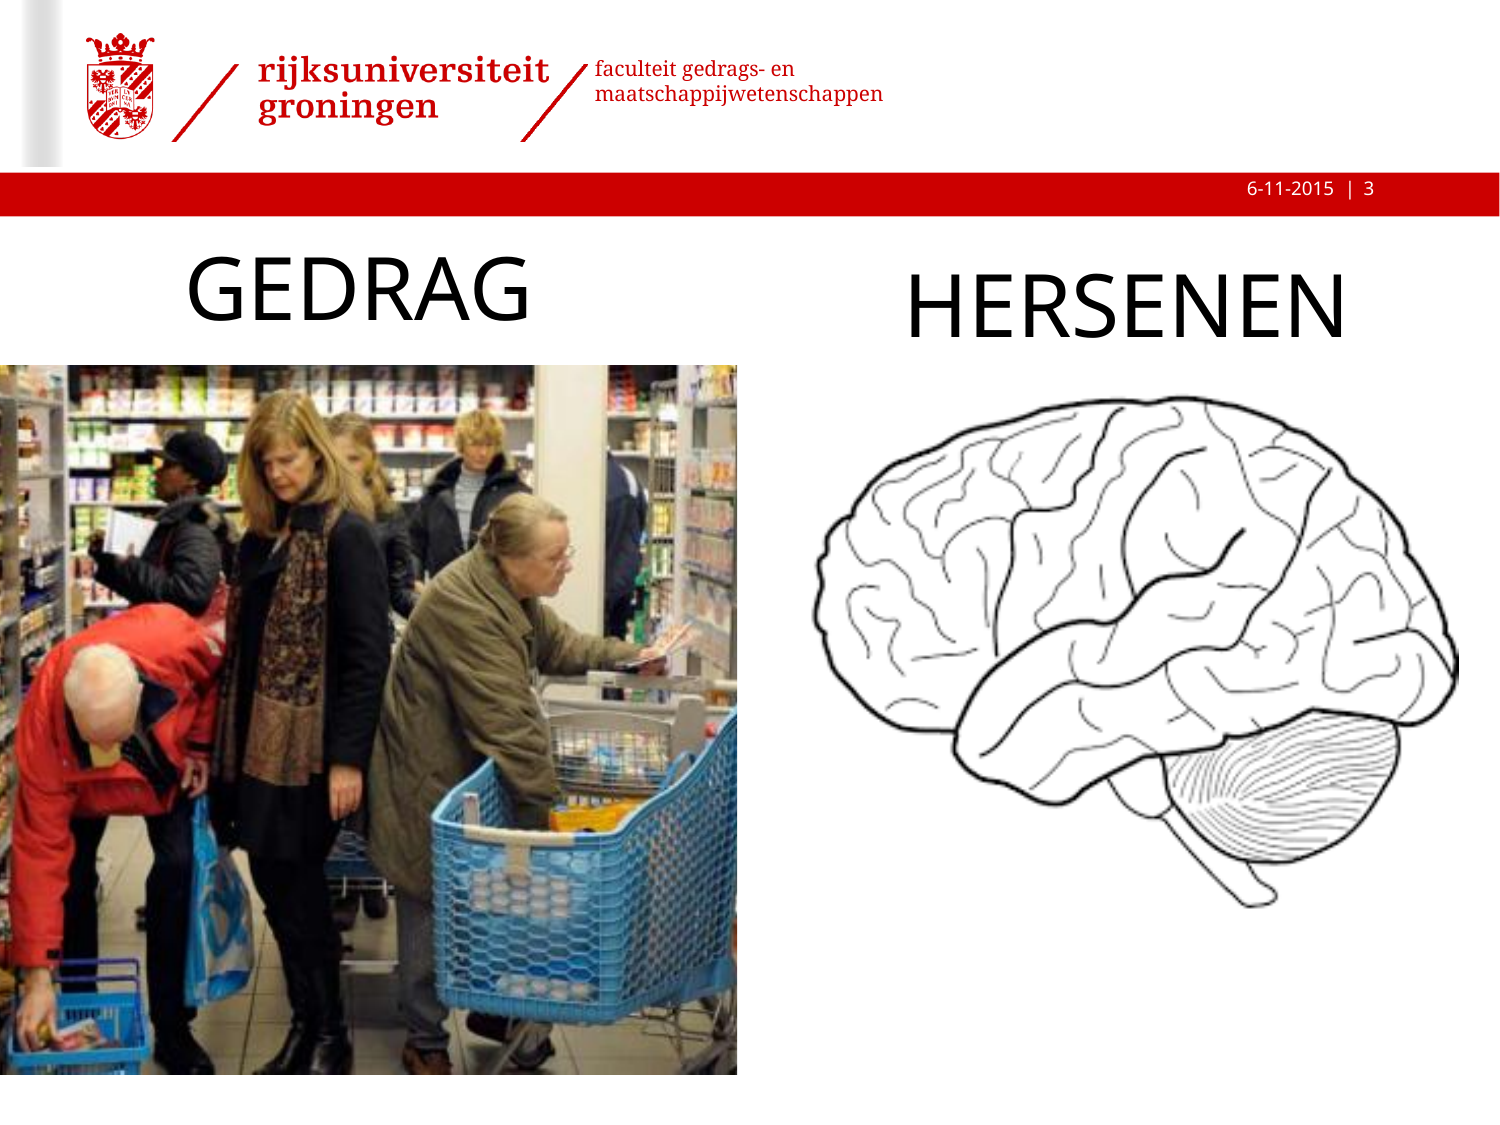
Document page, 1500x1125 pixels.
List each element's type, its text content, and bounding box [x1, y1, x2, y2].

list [796, 361, 1459, 945]
picture [86, 33, 588, 142]
text_box HERSENEN [712, 237, 1425, 368]
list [0, 365, 738, 1075]
title GEDRAG [0, 220, 600, 350]
slide_number 3 [1363, 177, 1408, 200]
